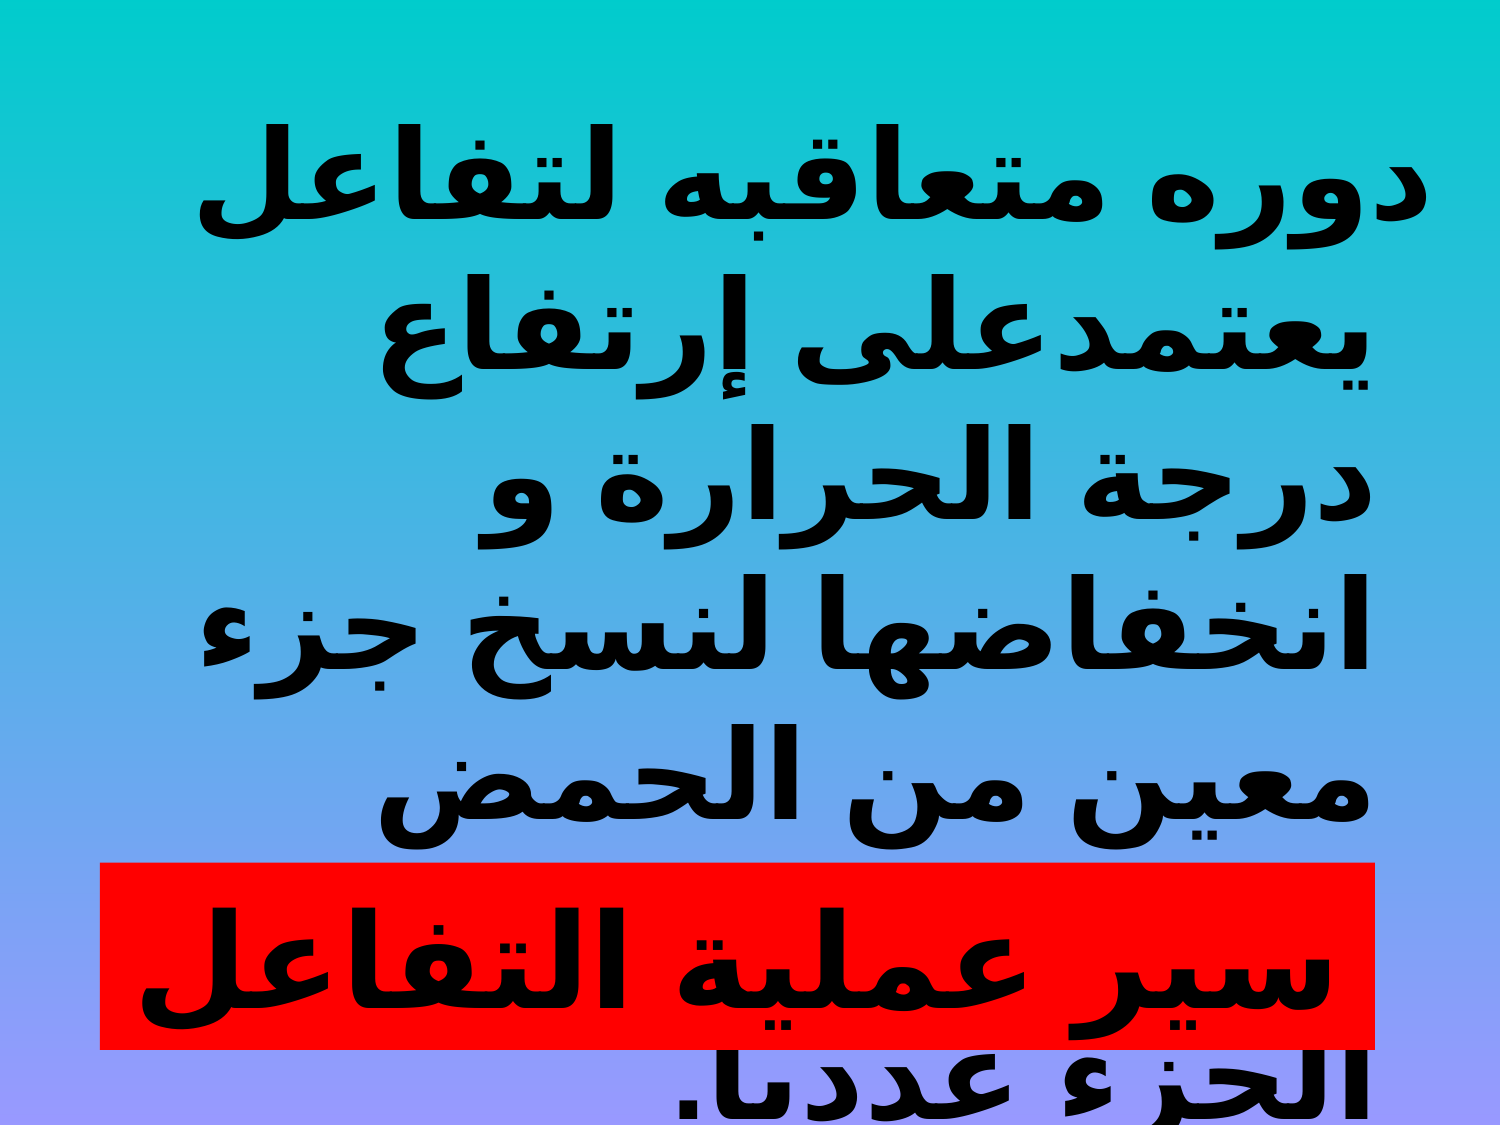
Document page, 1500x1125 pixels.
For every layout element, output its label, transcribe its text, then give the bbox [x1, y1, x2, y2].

text_box دوره متعاقبه لتفاعل يعتمدعلى إرتفاع درجة الحرارة و انخفاضها لنسخ جزء معين من الحمض النووي وتضخيم هذا الجزء عدديا. [37, 87, 1450, 800]
title سير عملية التفاعل [99, 862, 1375, 1050]
